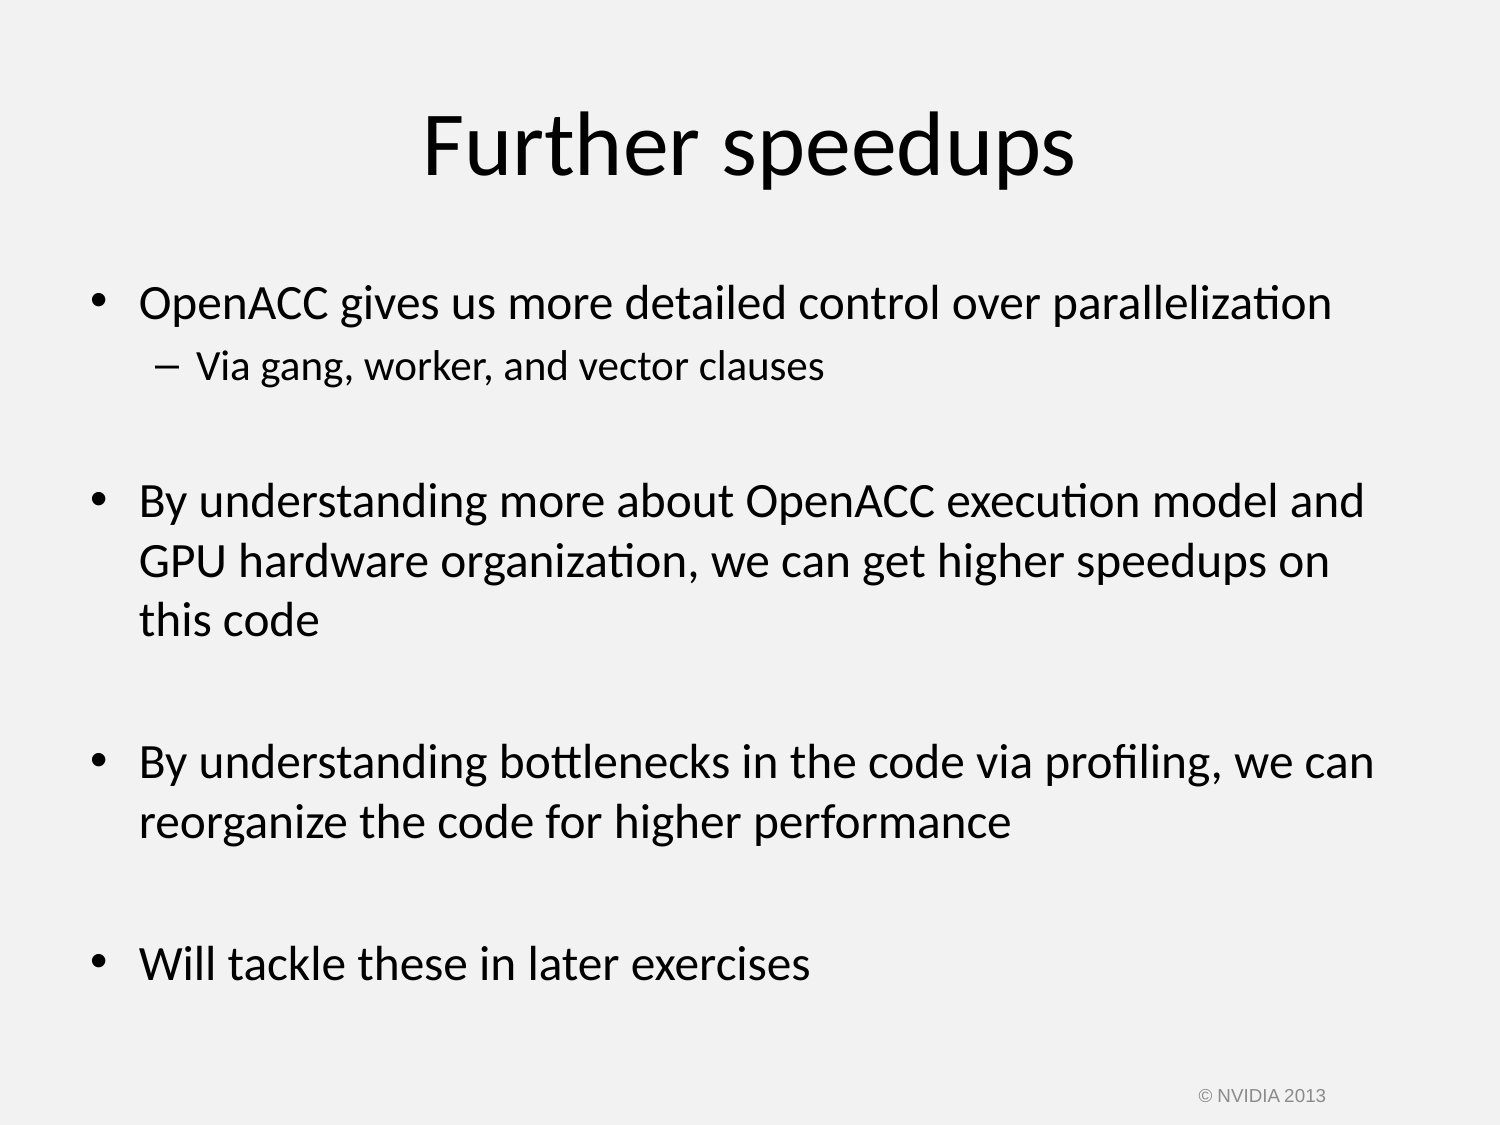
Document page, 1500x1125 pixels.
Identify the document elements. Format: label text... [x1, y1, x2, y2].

title Further speedups [75, 45, 1425, 233]
footer © NVIDIA 2013 [1025, 1065, 1500, 1125]
list OpenACC gives us more detailed control over parallelization Via gang, worker, and vector clauses By understanding more about OpenACC execution model and GPU hardware organization, we can get higher speedups on this code By understanding bottlenecks in the code via profiling, we can reorganize the code for higher performance Will tackle these in later exercises [75, 262, 1425, 1005]
